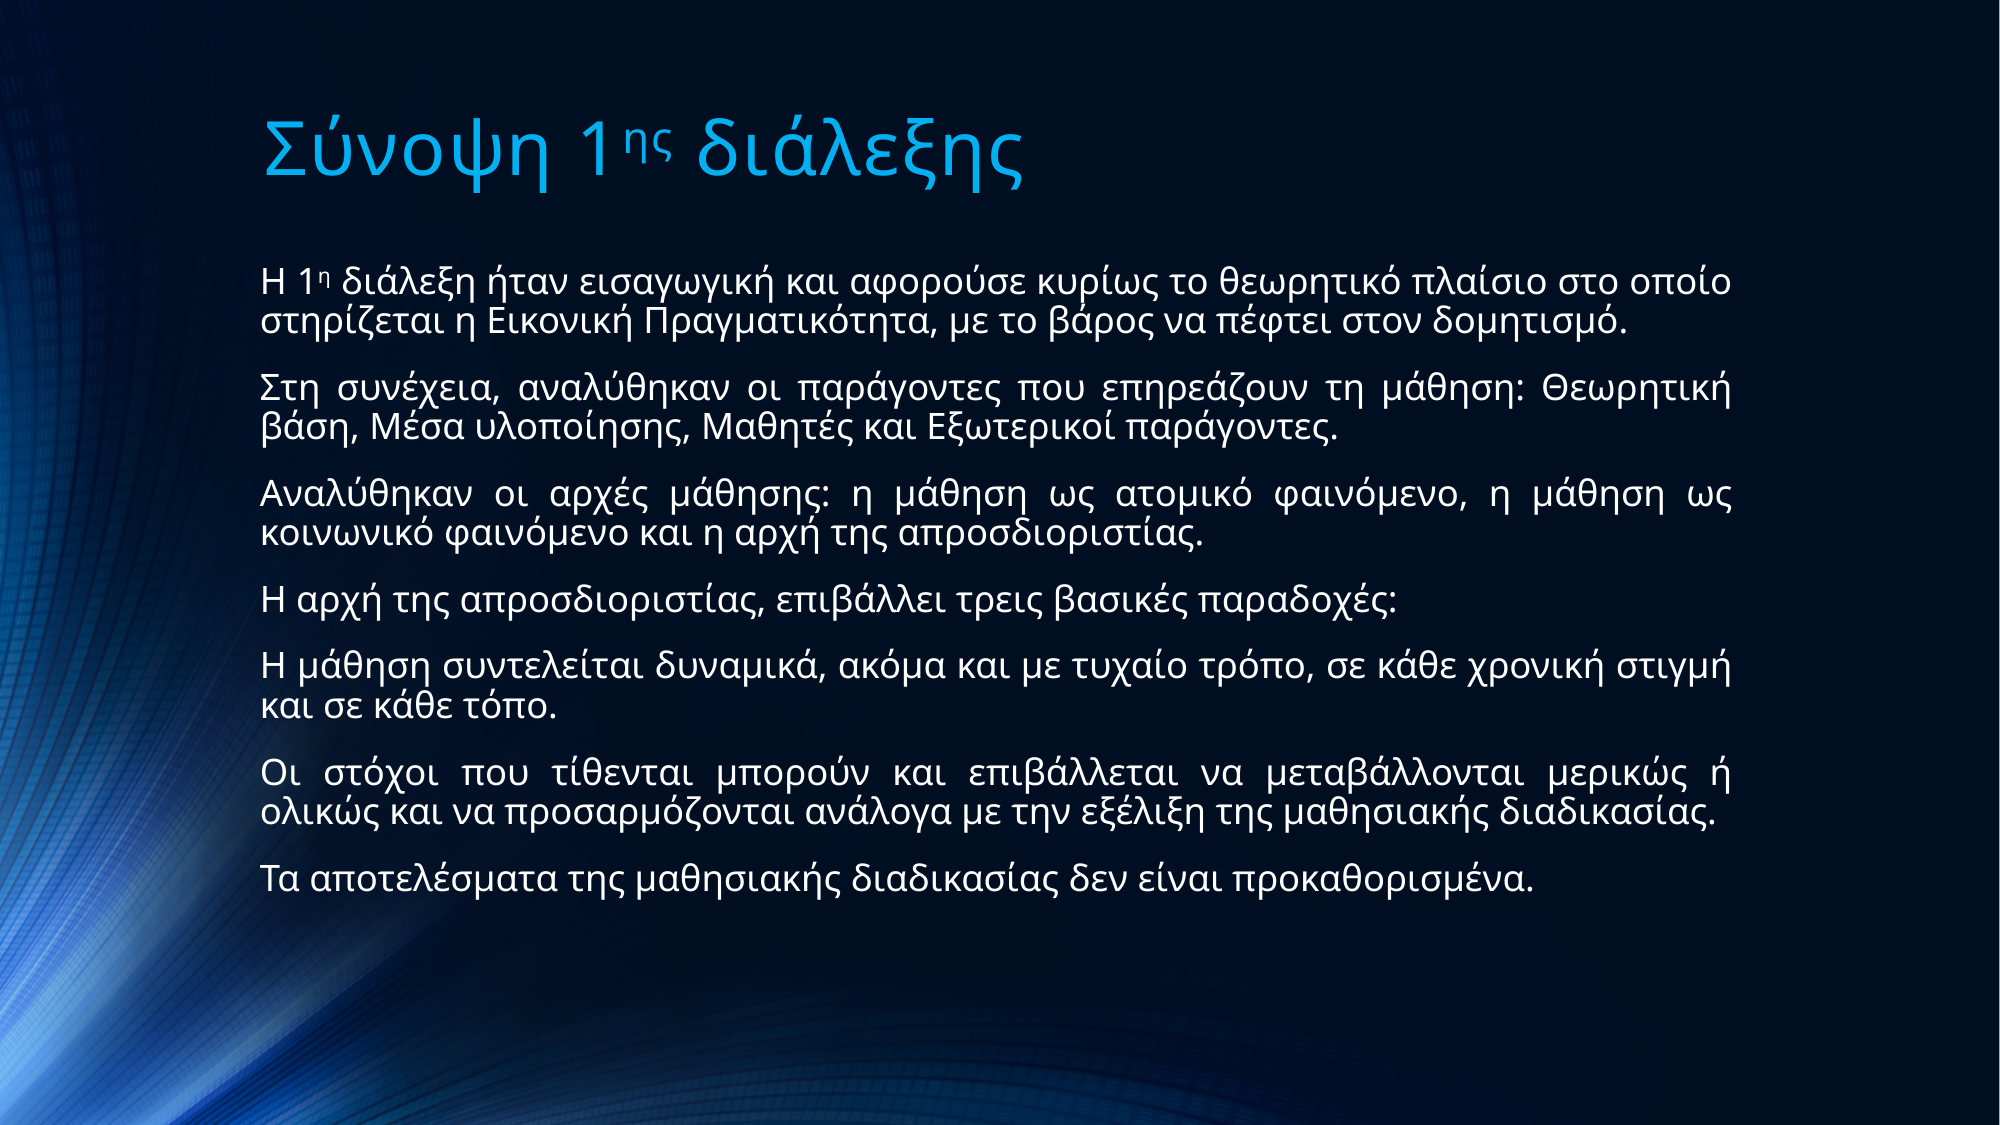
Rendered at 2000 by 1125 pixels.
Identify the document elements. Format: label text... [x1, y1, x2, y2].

picture [0, 0, 2000, 1125]
list Η 1η διάλεξη ήταν εισαγωγική και αφορούσε κυρίως το θεωρητικό πλαίσιο στο οποίο στηρίζεται η Εικονική Πραγματικότητα, με το βάρος να πέφτει στον δομητισμό. Στη συνέχεια, αναλύθηκαν οι παράγοντες που επηρεάζουν τη μάθηση: Θεωρητική βάση, Μέσα υλοποίησης, Μαθητές και Εξωτερικοί παράγοντες. Αναλύθηκαν οι αρχές μάθησης: η μάθηση ως ατομικό φαινόμενο, η μάθηση ως κοινωνικό φαινόμενο και η αρχή της απροσδιοριστίας. Η αρχή της απροσδιοριστίας, επιβάλλει τρεις βασικές παραδοχές: Η μάθηση συντελείται δυναμικά, ακόμα και με τυχαίο τρόπο, σε κάθε χρονική στιγμή και σε κάθε τόπο. Οι στόχοι που τίθενται μπορούν και επιβάλλεται να μεταβάλλονται μερικώς ή ολικώς και να προσαρμόζονται ανάλογα με την εξέλιξη της μαθησιακής διαδικασίας. Τα αποτελέσματα της μαθησιακής διαδικασίας δεν είναι προκαθορισμένα. [244, 255, 1750, 1024]
title Σύνοψη 1ης διάλεξης [249, 62, 1750, 290]
